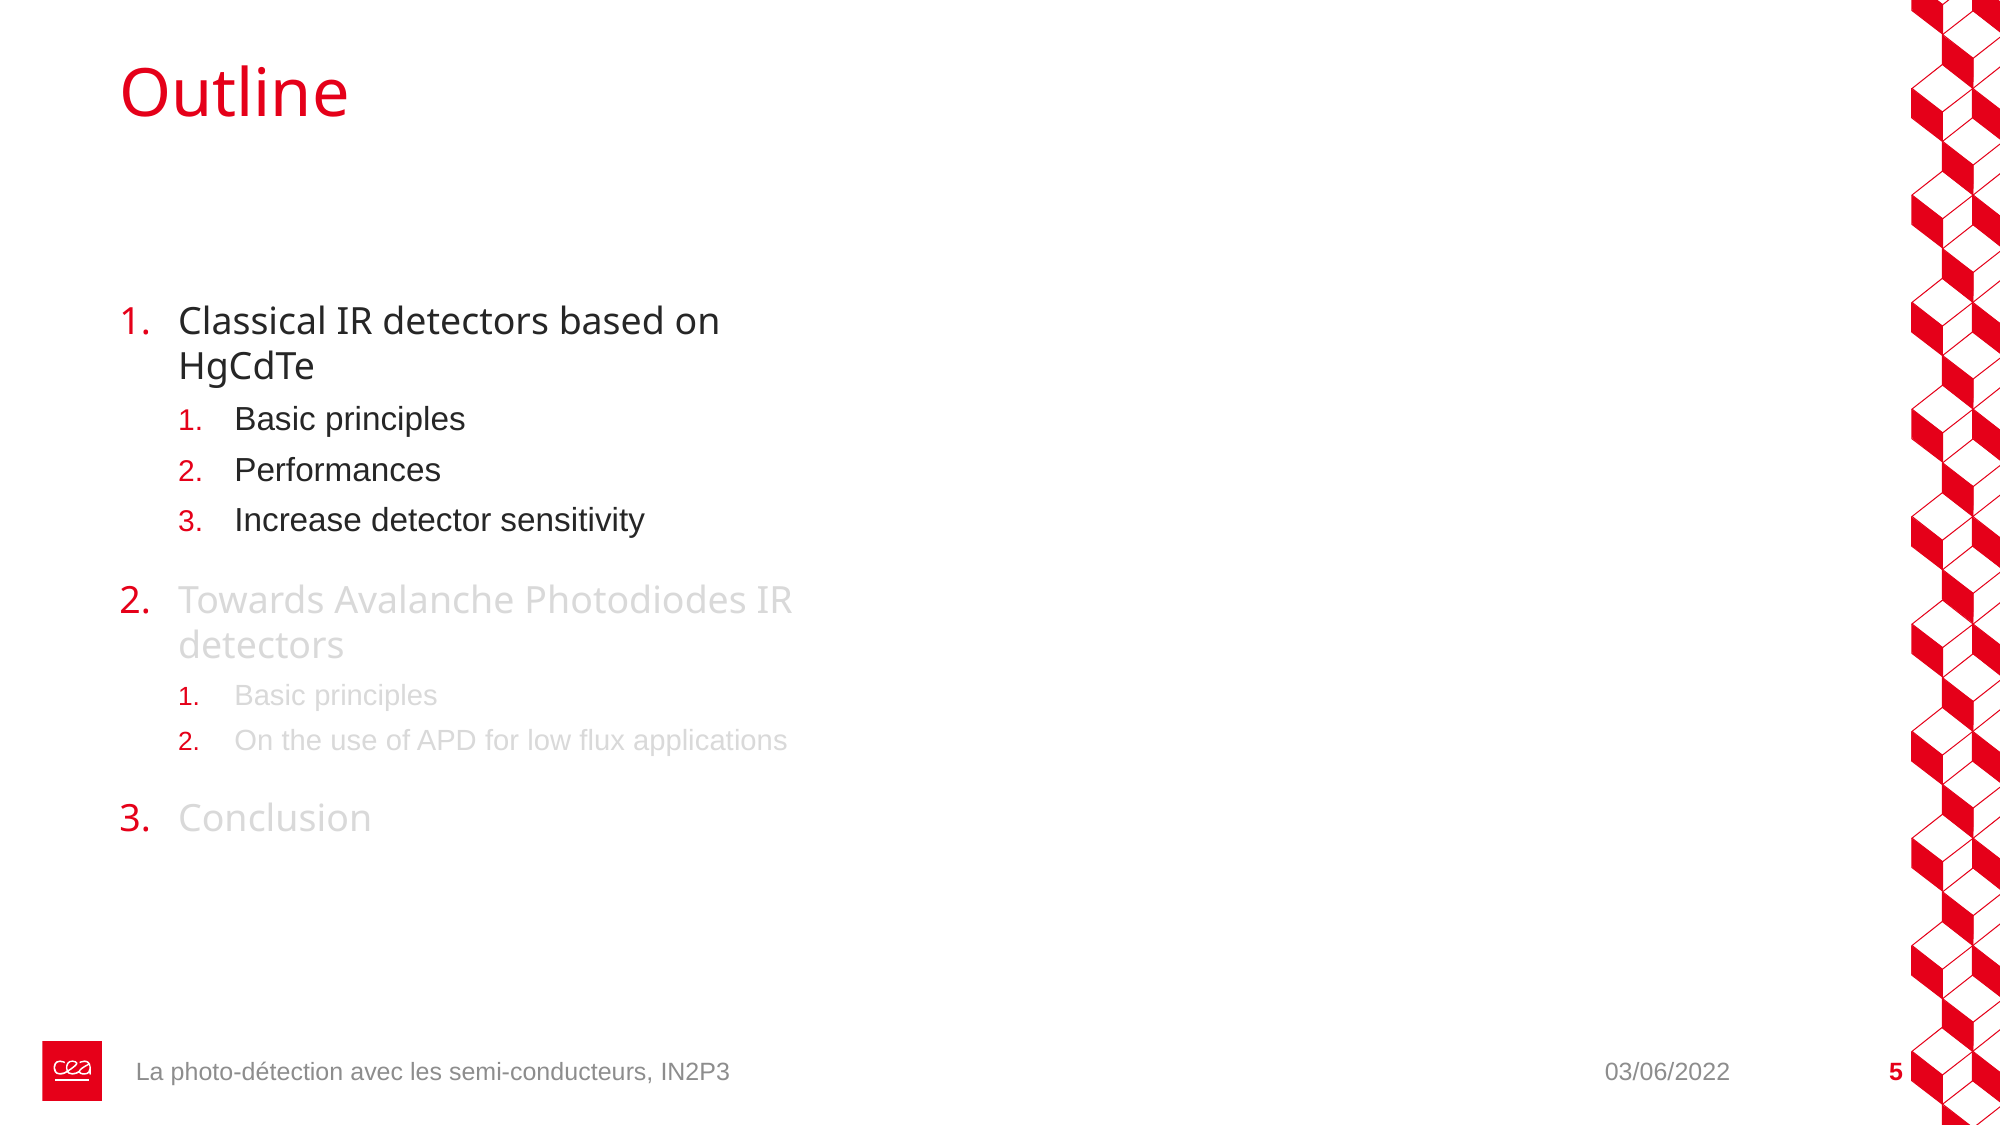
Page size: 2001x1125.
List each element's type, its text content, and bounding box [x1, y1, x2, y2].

list Classical IR detectors based on HgCdTe Basic principles Performances Increase detector sensitivity Towards Avalanche Photodiodes IR detectors Basic principles On the use of APD for low flux applications Conclusion [119, 289, 1540, 971]
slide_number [1579, 1040, 1746, 1101]
title Outline [119, 51, 1880, 195]
footer La photo-détection avec les semi-conducteurs, IN2P3 [120, 1040, 1571, 1101]
slide_number 5 [1804, 1040, 1919, 1101]
